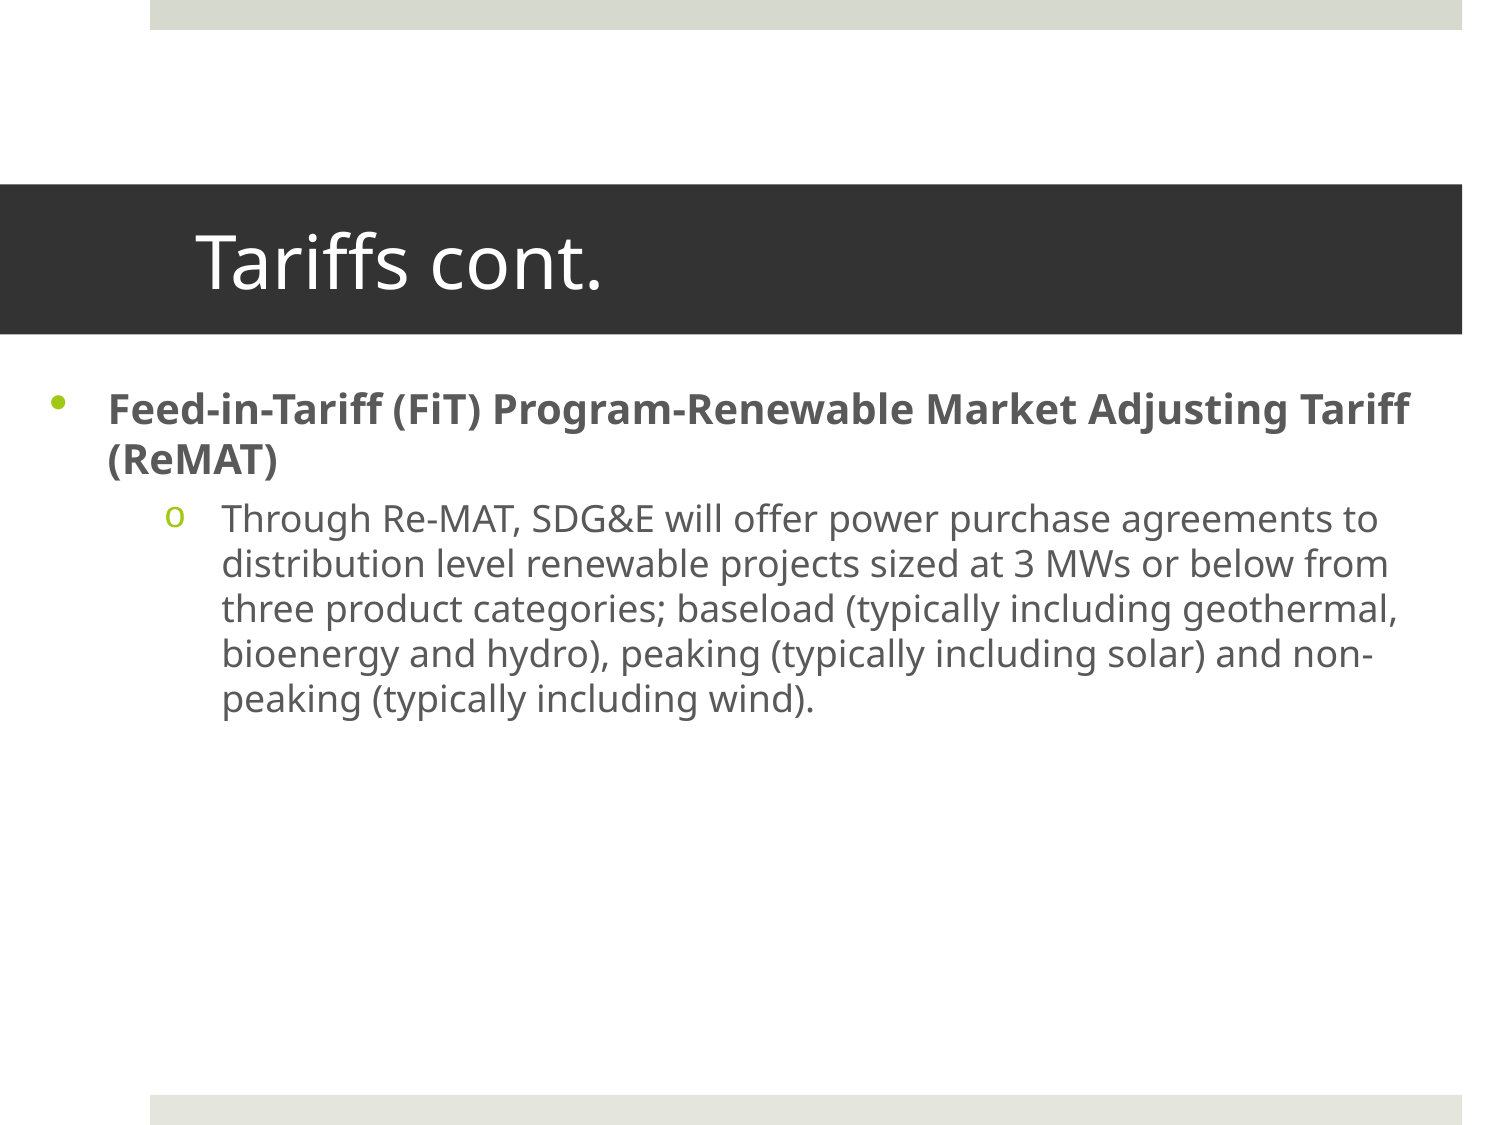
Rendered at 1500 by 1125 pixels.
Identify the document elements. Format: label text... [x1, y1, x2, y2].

list Feed-in-Tariff (FiT) Program-Renewable Market Adjusting Tariff (ReMAT) Through Re-MAT, SDG&E will offer power purchase agreements to distribution level renewable projects sized at 3 MWs or below from three product categories; baseload (typically including geothermal, bioenergy and hydro), peaking (typically including solar) and non-peaking (typically including wind). [36, 375, 1463, 1102]
title Tariffs cont. [0, 184, 1463, 335]
